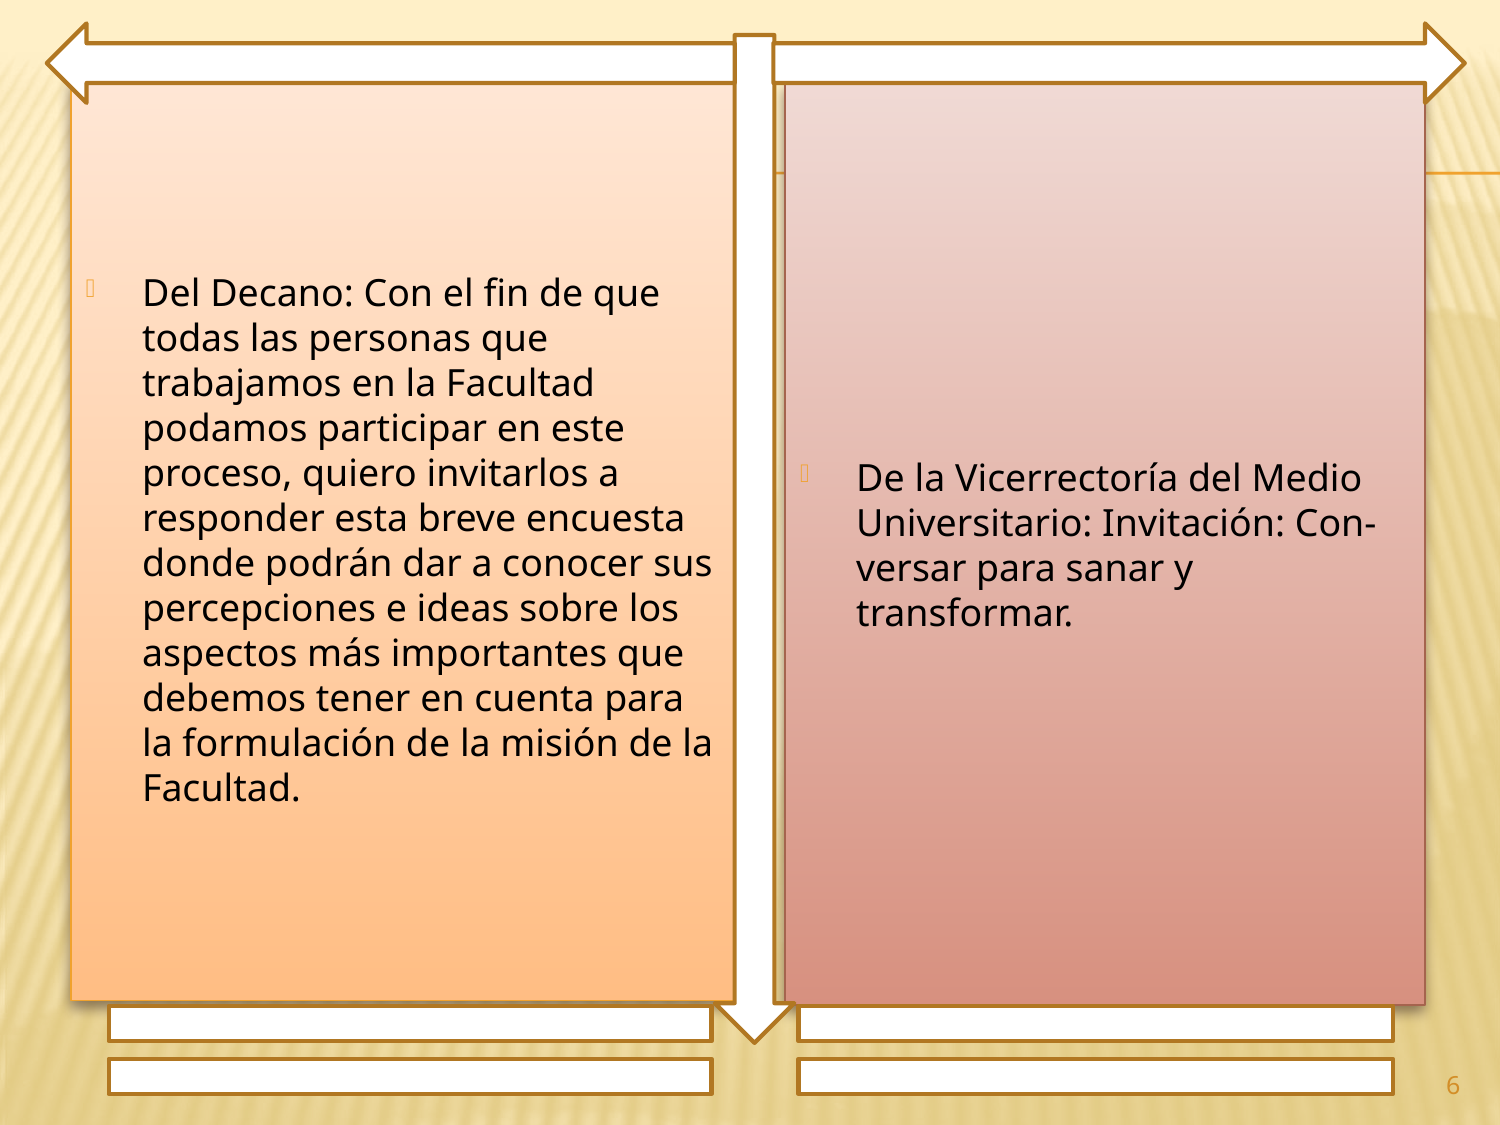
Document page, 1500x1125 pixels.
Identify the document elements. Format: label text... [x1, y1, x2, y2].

list De la Vicerrectoría del Medio Universitario: Invitación: Con-versar para sanar y transformar. [784, 86, 1426, 1006]
text_box [771, 21, 1467, 105]
text_box [44, 21, 737, 105]
text_box [796, 1057, 1395, 1096]
text_box [712, 32, 797, 1046]
text_box [107, 1057, 714, 1096]
slide_number 6 [1350, 1062, 1475, 1103]
list Del Decano: Con el fin de que todas las personas que trabajamos en la Facultad podamos participar en este proceso, quiero invitarlos a responder esta breve encuesta donde podrán dar a conocer sus percepciones e ideas sobre los aspectos más importantes que debemos tener en cuenta para la formulación de la misión de la Facultad. [70, 86, 732, 1001]
text_box [796, 1004, 1395, 1043]
text_box [107, 1004, 714, 1043]
